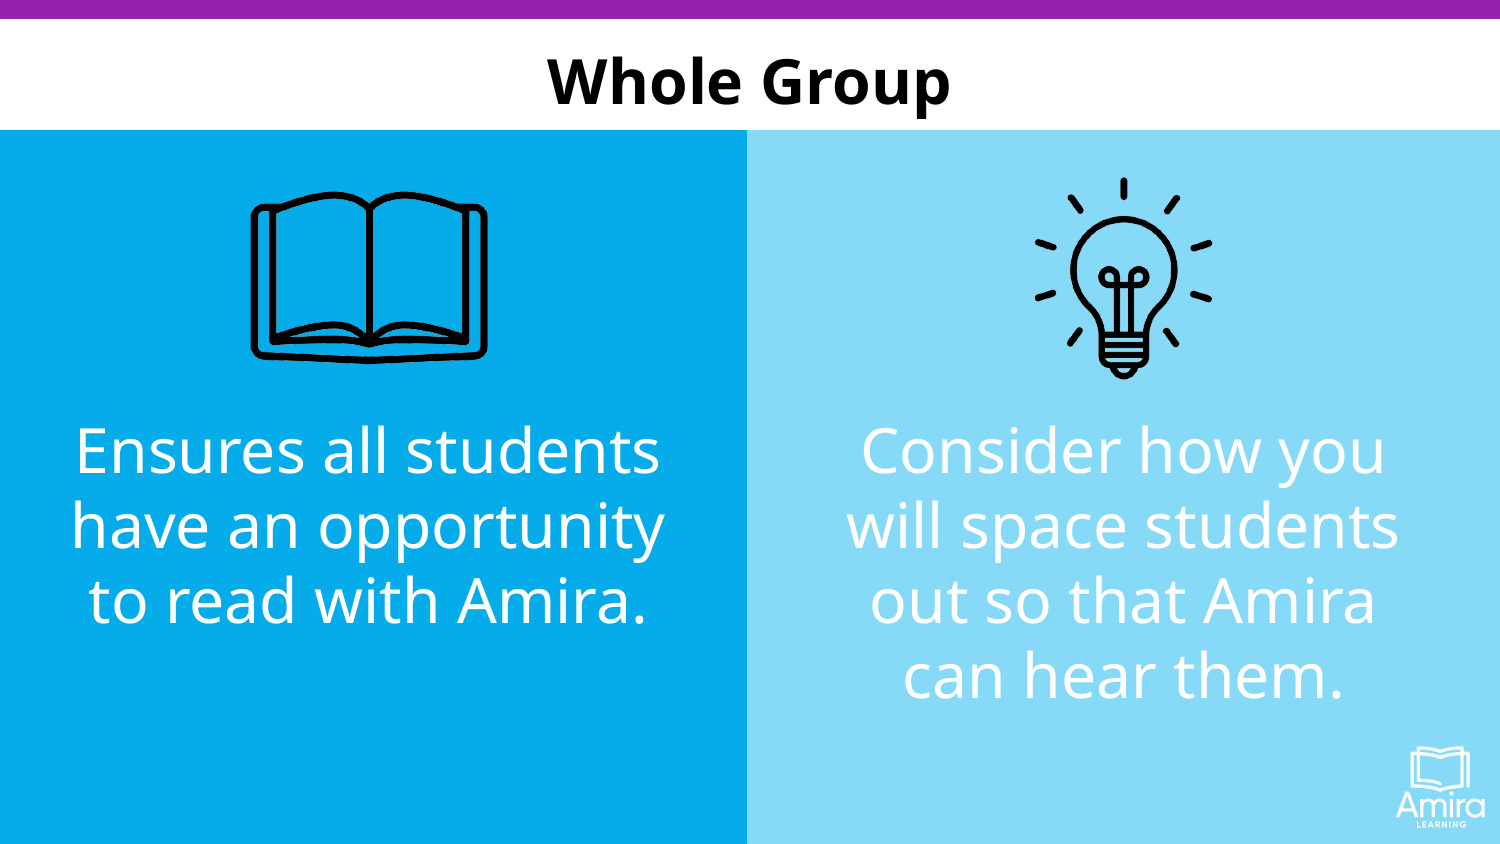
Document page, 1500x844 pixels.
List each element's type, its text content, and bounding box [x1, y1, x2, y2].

picture [252, 192, 487, 363]
text_box [748, 130, 1500, 844]
text_box [0, 0, 1500, 18]
text_box Ensures all students have an opportunity to read with Amira. [55, 396, 682, 652]
picture [1020, 161, 1228, 397]
picture [1380, 730, 1500, 844]
text_box Consider how you will space students out so that Amira can hear them. [810, 396, 1438, 726]
text_box [0, 130, 748, 844]
text_box Whole Group [55, 27, 1445, 122]
